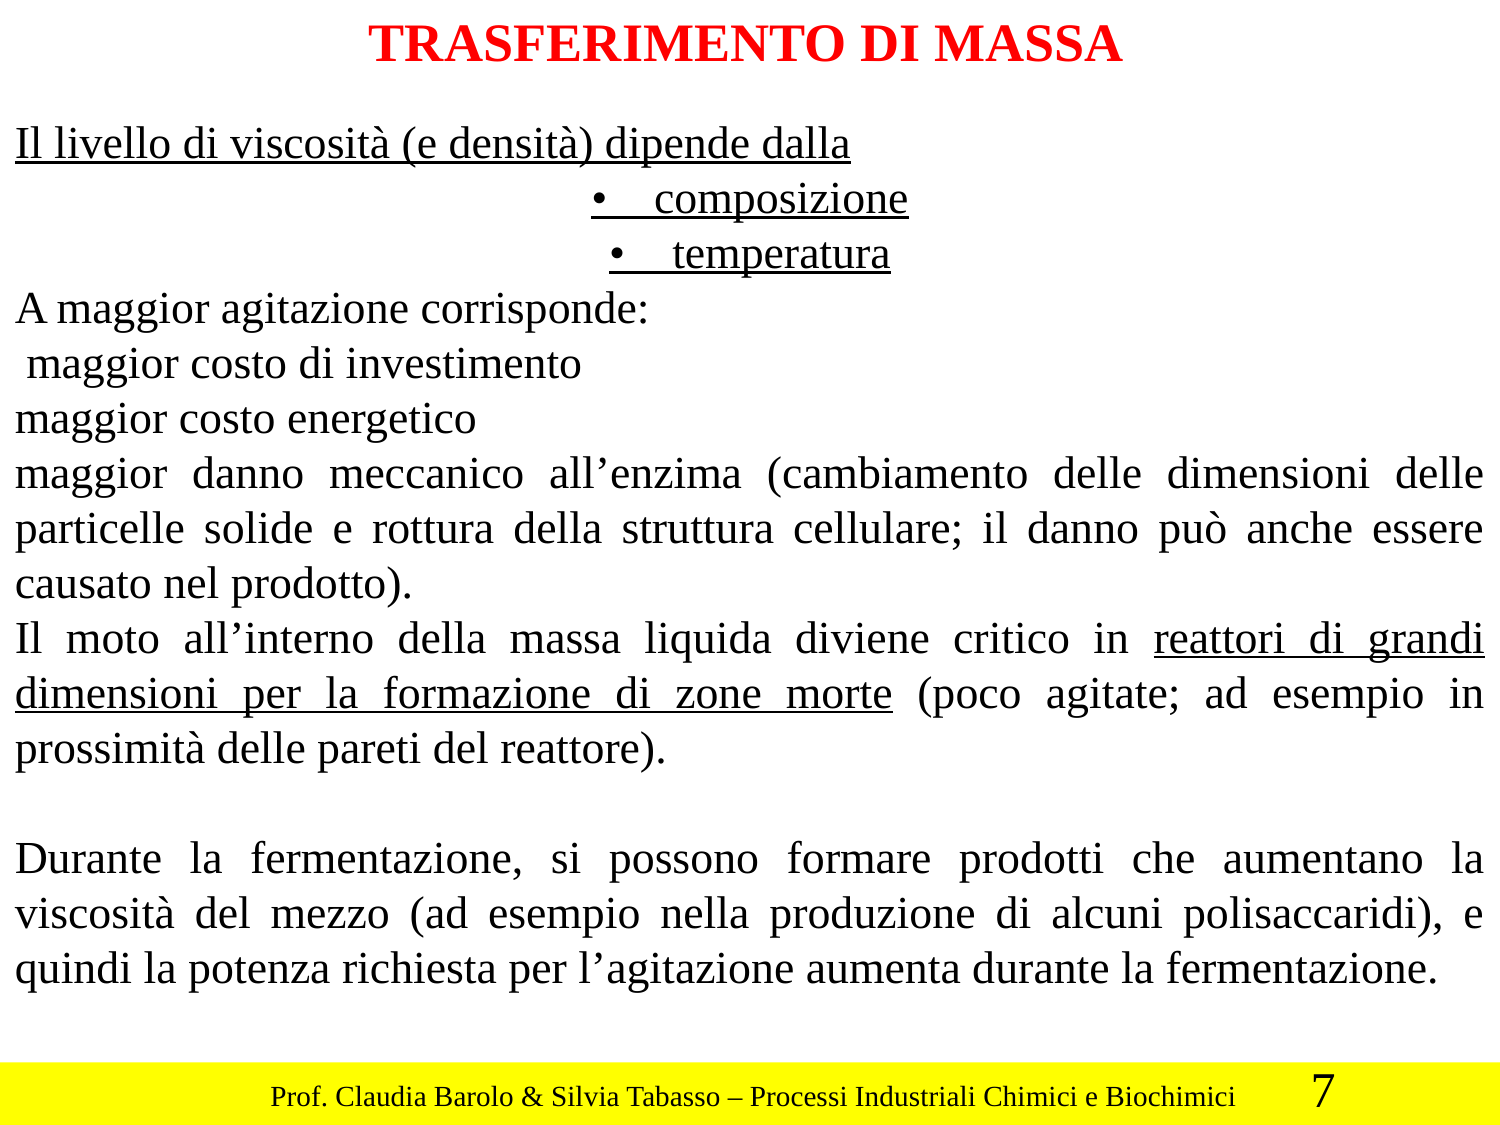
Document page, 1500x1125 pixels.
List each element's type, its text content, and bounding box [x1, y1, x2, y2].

text_box Il livello di viscosità (e densità) dipende dalla • composizione • temperatura A maggior agitazione corrisponde: maggior costo di investimento maggior costo energetico maggior danno meccanico all’enzima (cambiamento delle dimensioni delle particelle solide e rottura della struttura cellulare; il danno può anche essere causato nel prodotto). Il moto all’interno della massa liquida diviene critico in reattori di grandi dimensioni per la formazione di zone morte (poco agitate; ad esempio in prossimità delle pareti del reattore). Durante la fermentazione, si possono formare prodotti che aumentano la viscosità del mezzo (ad esempio nella produzione di alcuni polisaccaridi), e quindi la potenza richiesta per l’agitazione aumenta durante la fermentazione. [0, 105, 1500, 1000]
text_box 7 [1295, 1049, 1500, 1125]
text_box TRASFERIMENTO DI MASSA [353, 0, 1140, 80]
